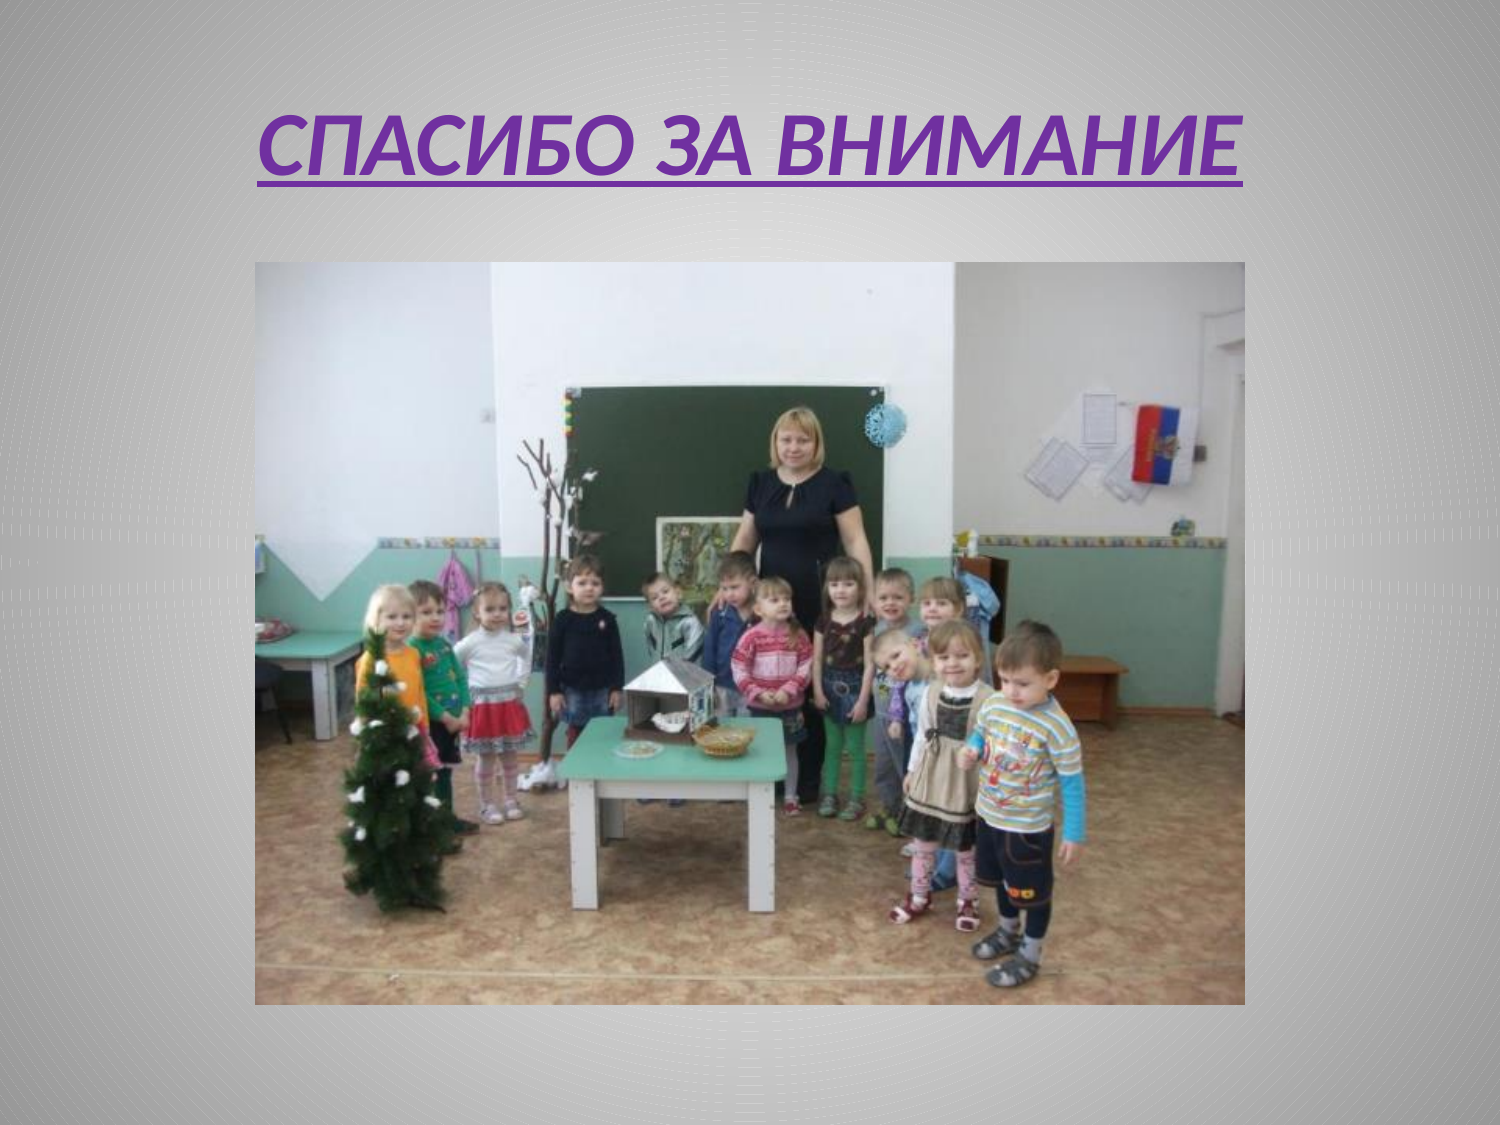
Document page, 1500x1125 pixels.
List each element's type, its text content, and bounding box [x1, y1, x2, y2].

title СПАСИБО ЗА ВНИМАНИЕ [75, 45, 1425, 233]
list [254, 262, 1246, 1006]
